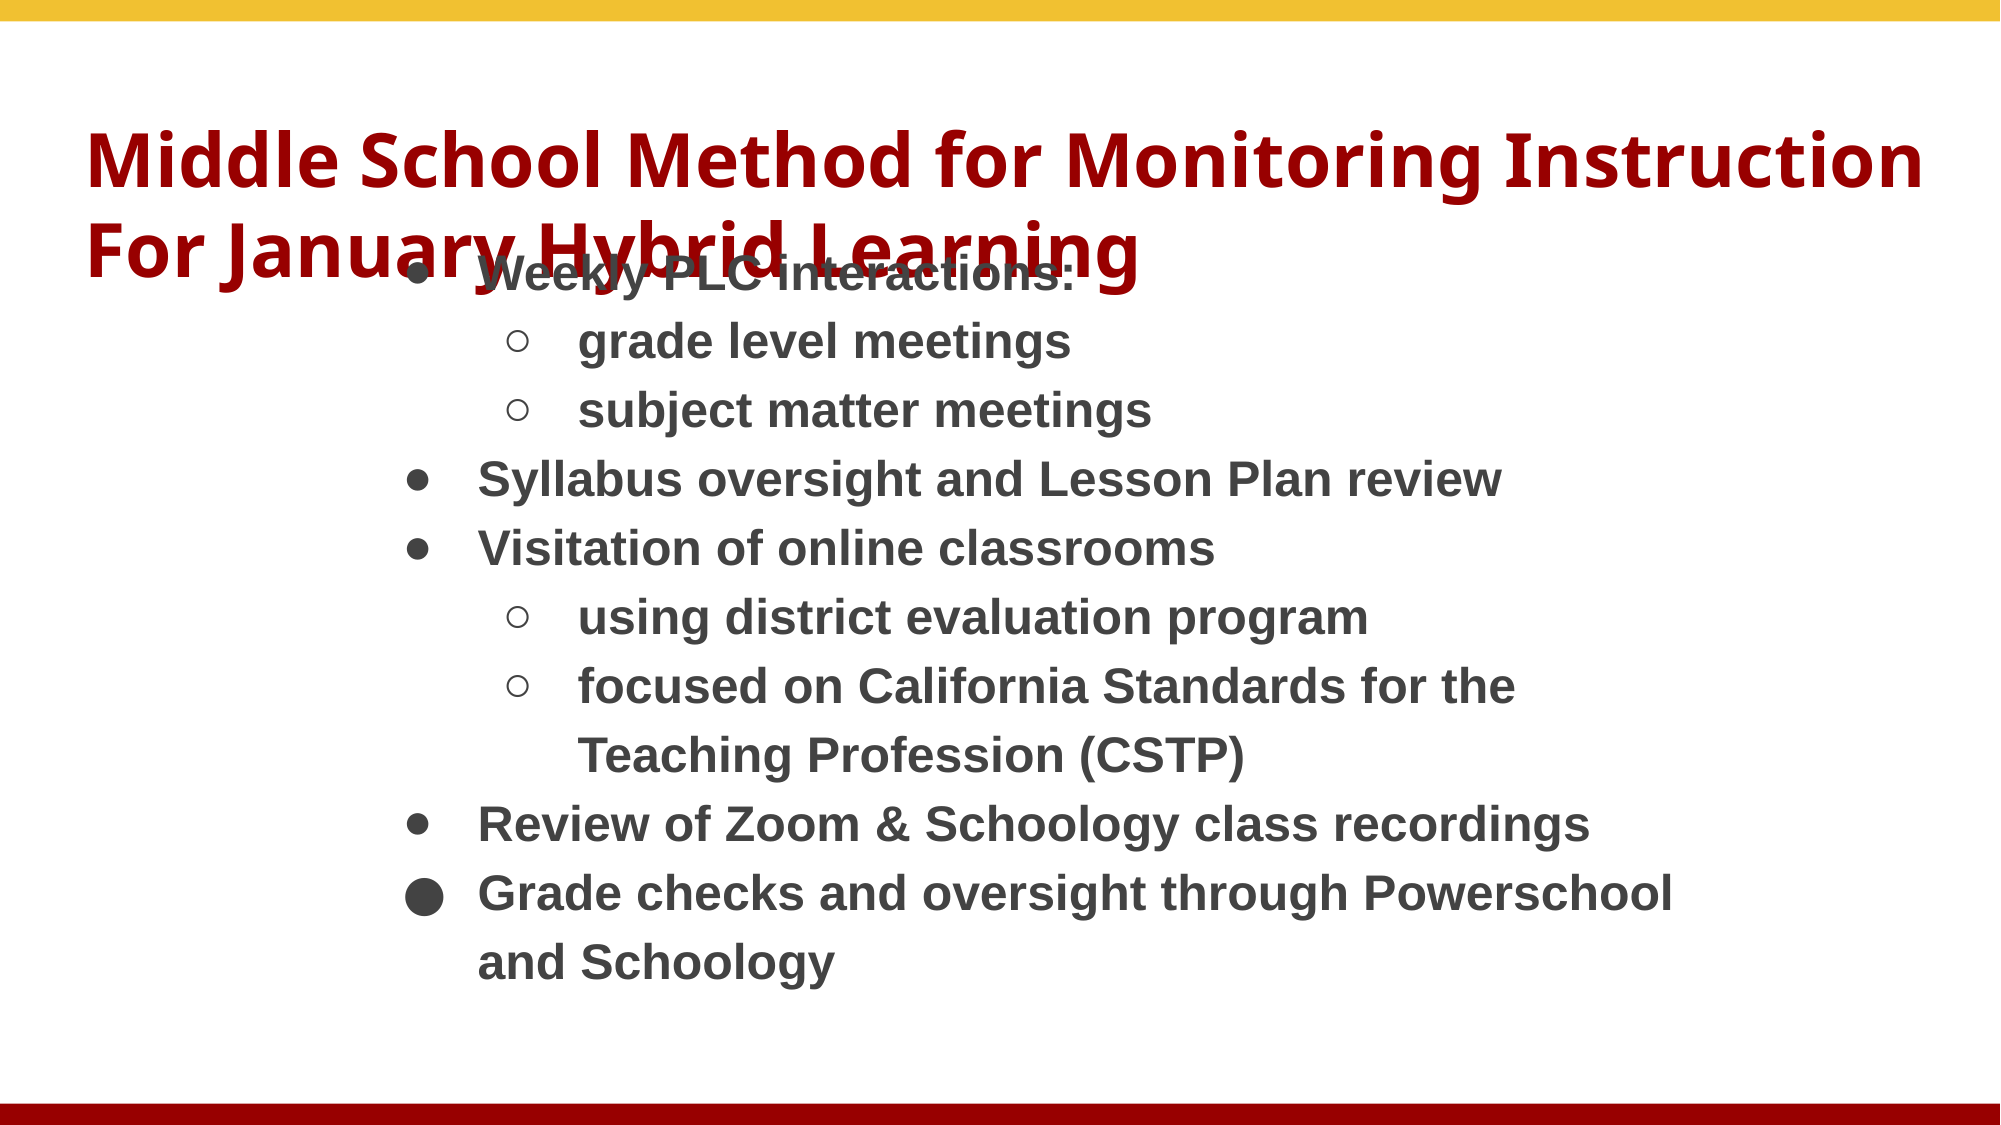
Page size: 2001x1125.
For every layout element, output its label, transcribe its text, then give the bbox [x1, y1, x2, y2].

title Middle School Method for Monitoring Instruction For January Hybrid Learning [84, 110, 1938, 321]
text_box Weekly PLC interactions: grade level meetings subject matter meetings Syllabus oversight and Lesson Plan review Visitation of online classrooms using district evaluation program focused on California Standards for the Teaching Profession (CSTP) Review of Zoom & Schoology class recordings Grade checks and oversight through Powerschool and Schoology [377, 222, 1742, 1080]
